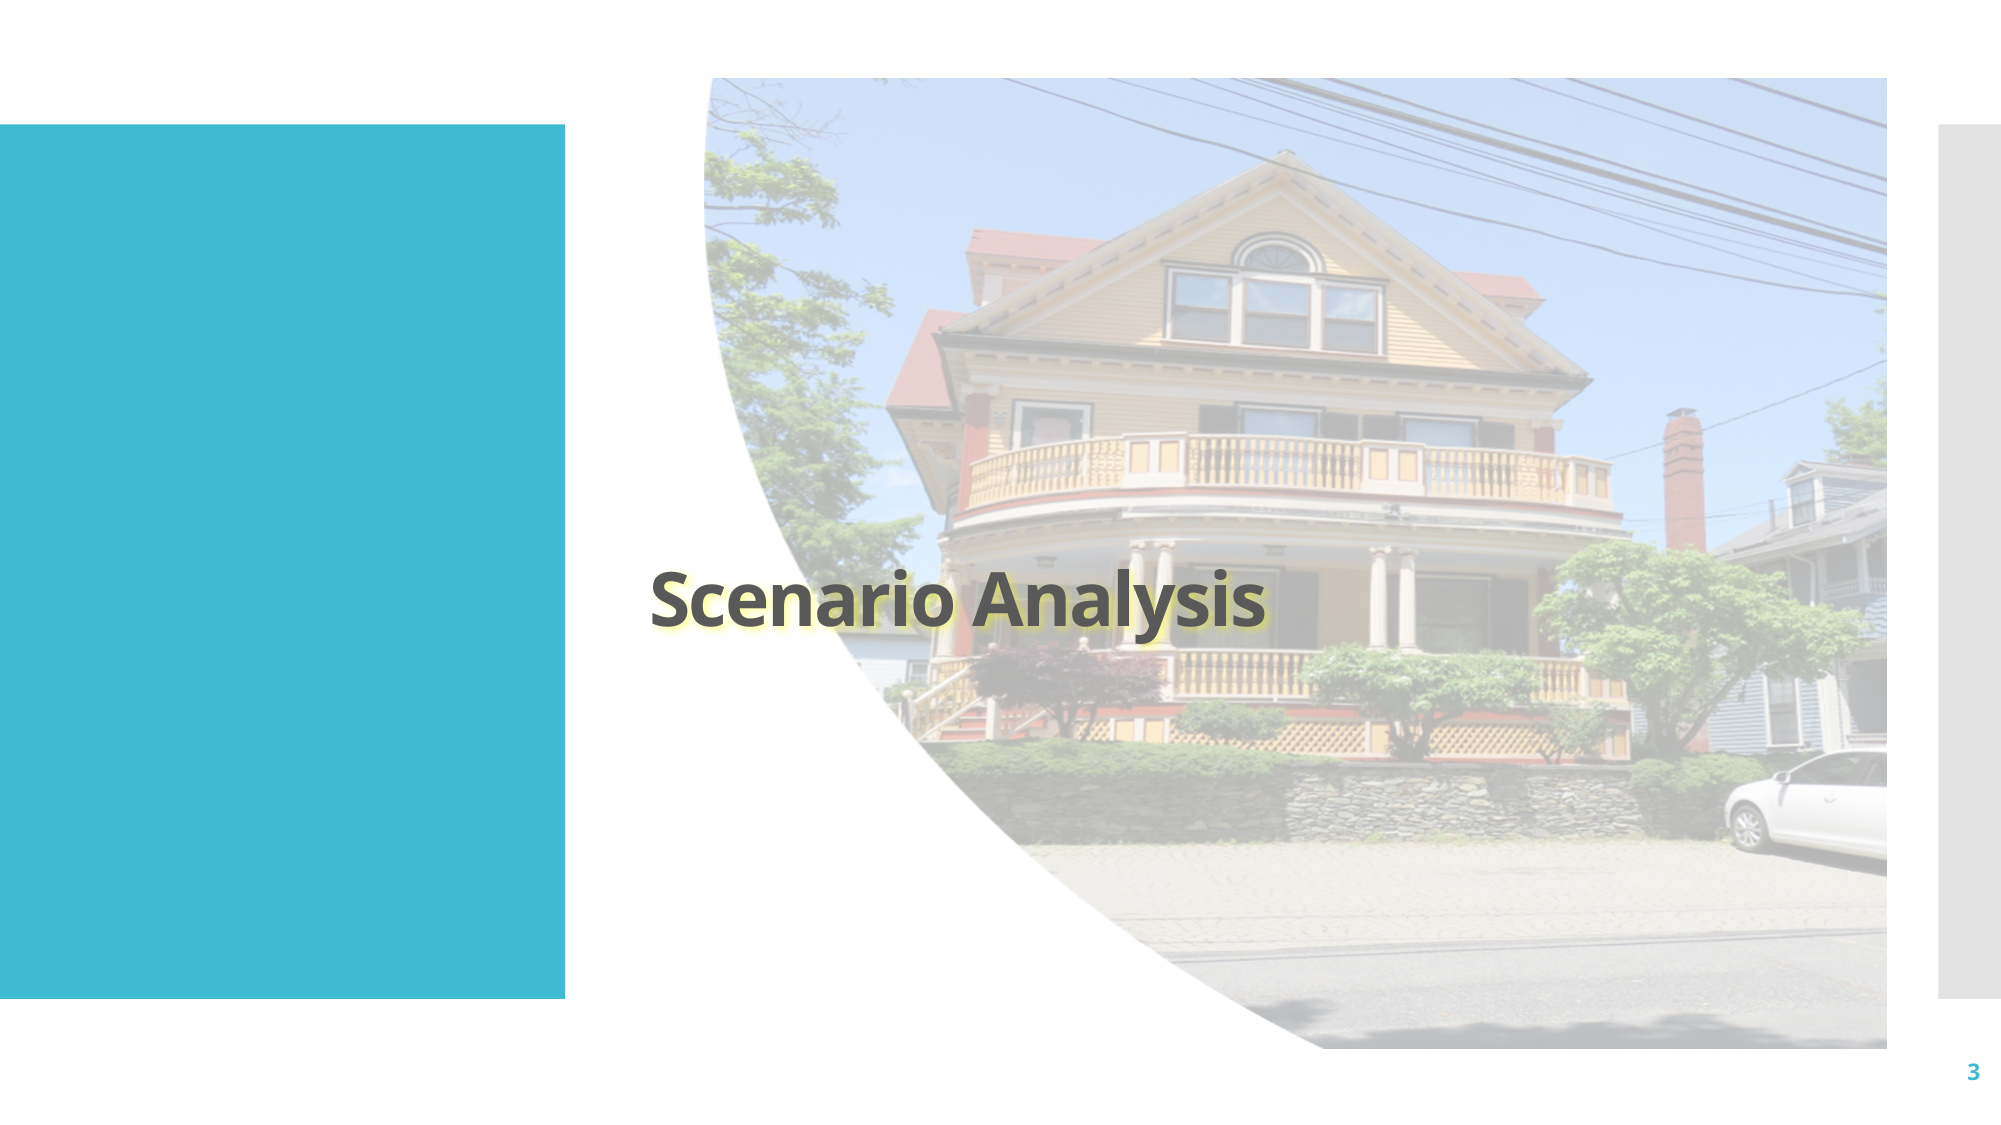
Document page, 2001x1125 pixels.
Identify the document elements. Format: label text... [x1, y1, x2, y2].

title Scenario Analysis [634, 213, 1835, 650]
slide_number 3 [1744, 1042, 1996, 1103]
